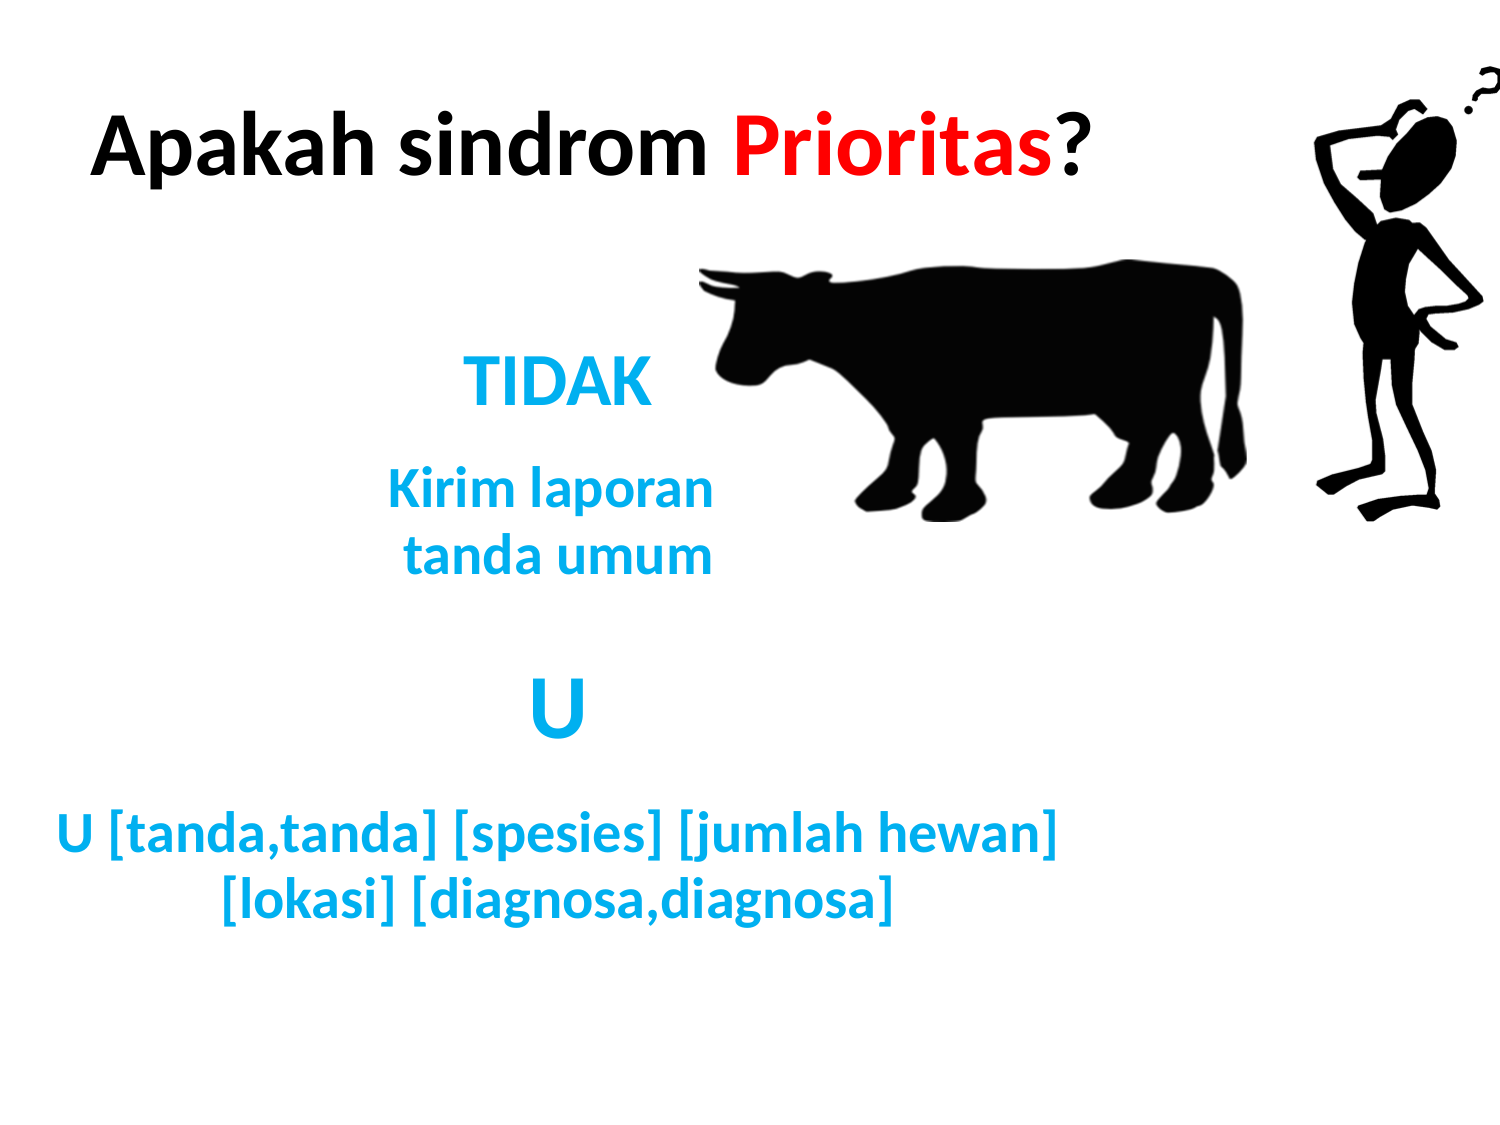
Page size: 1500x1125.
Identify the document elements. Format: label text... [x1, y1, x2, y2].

table_cell U [tanda,tanda] [spesies] [jumlah hewan] [lokasi] [diagnosa,diagnosa] [22, 800, 1095, 1067]
table_cell Kirim laporan tanda umum [22, 458, 1095, 655]
title Apakah sindrom Prioritas? [75, 45, 1425, 233]
picture [699, 66, 1500, 522]
table_cell U [22, 657, 1095, 799]
table_header TIDAK [22, 339, 693, 452]
